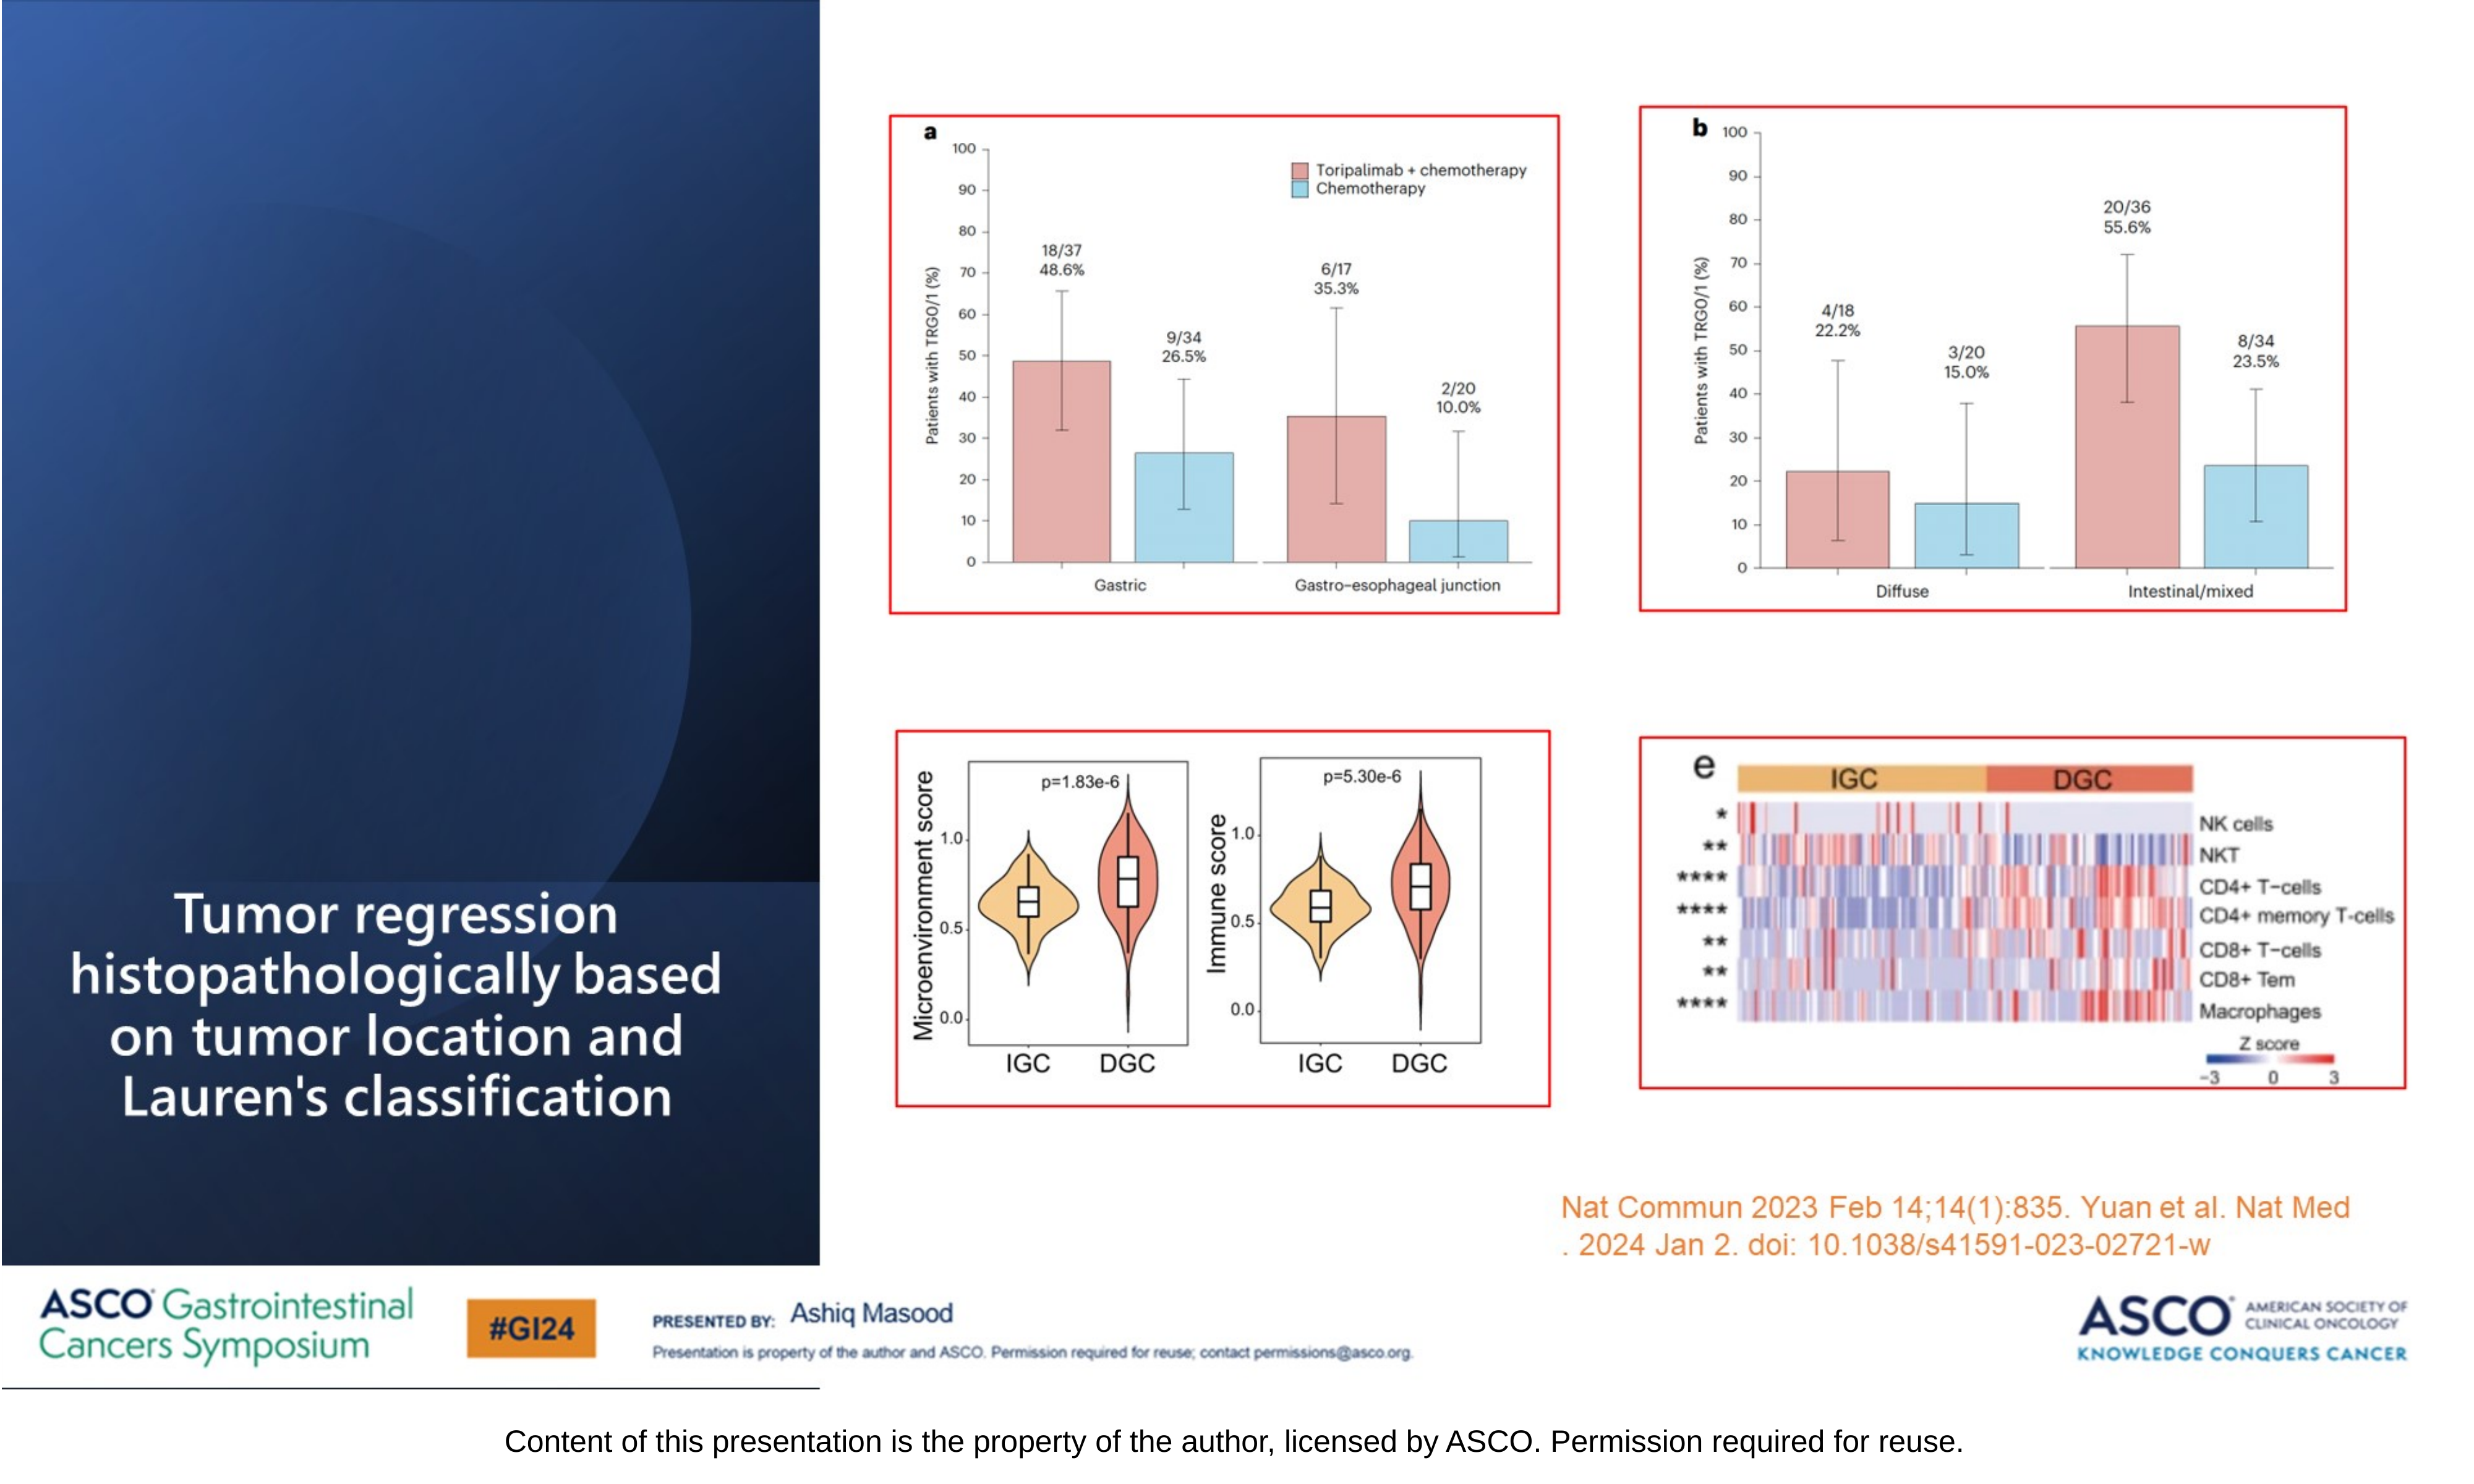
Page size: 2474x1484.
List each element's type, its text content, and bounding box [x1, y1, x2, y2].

text_box Content of this presentation is the property of the author, licensed by ASCO. Permission required for reuse. [0, 1399, 2474, 1477]
picture [2, 0, 2472, 1389]
